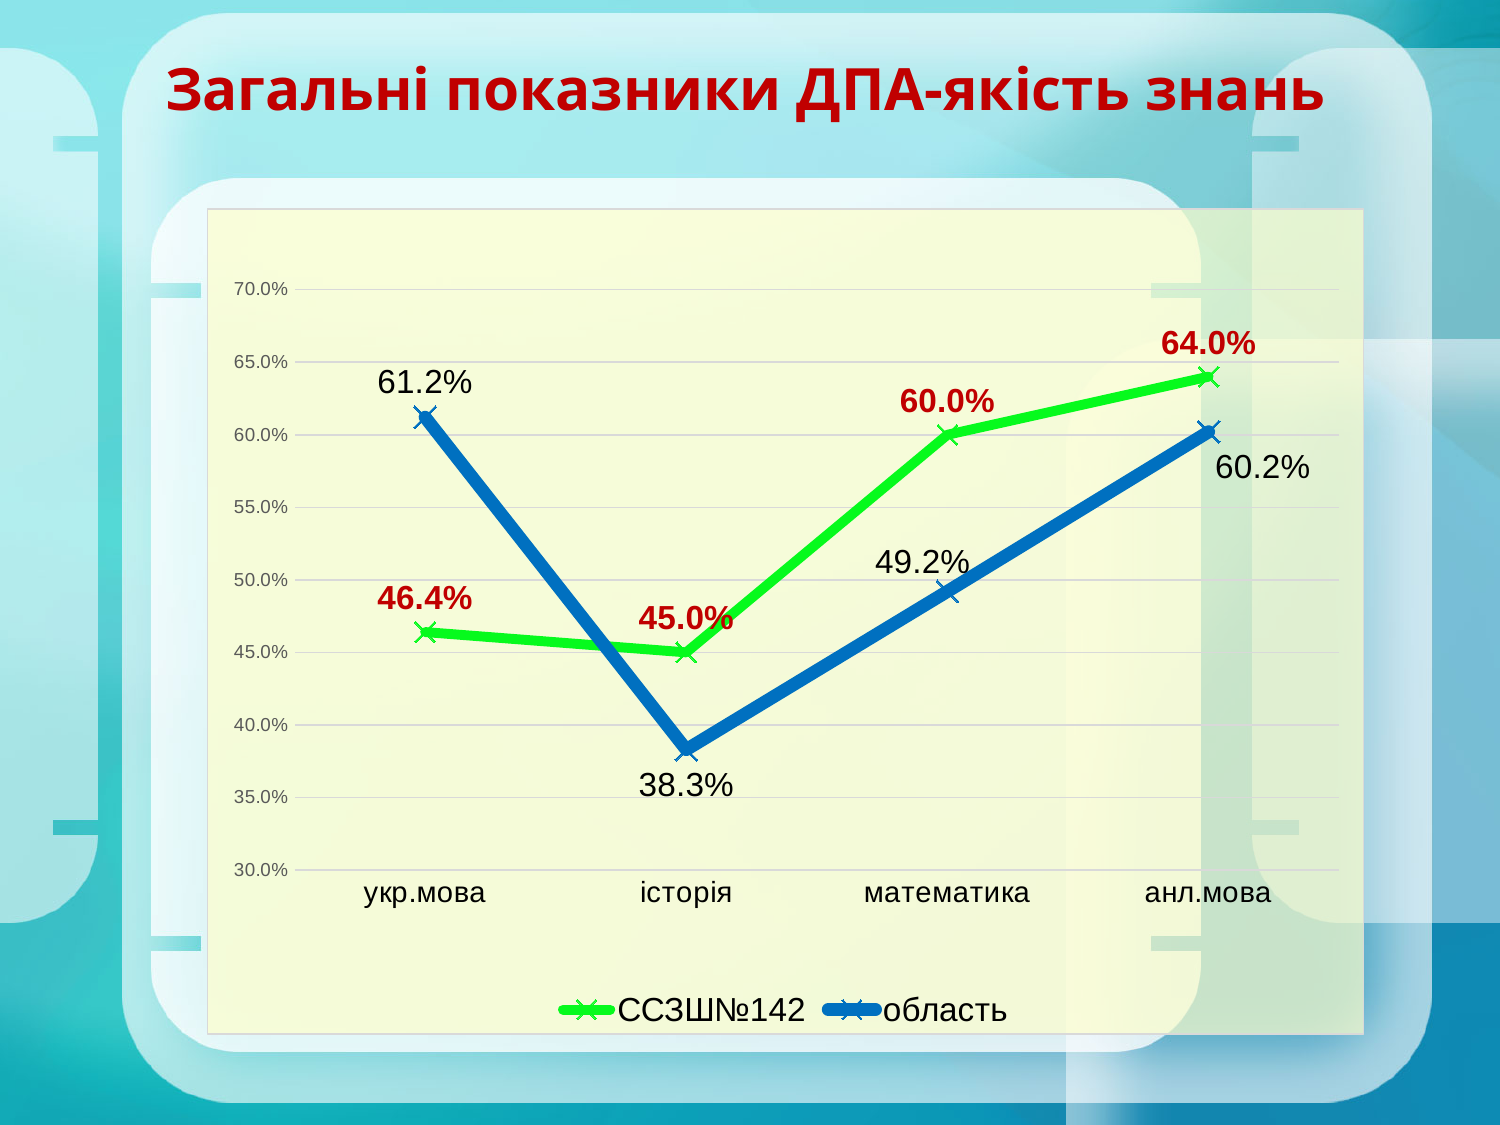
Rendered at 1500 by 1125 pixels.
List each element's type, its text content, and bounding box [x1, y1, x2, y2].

title Загальні показники ДПА-якість знань [150, 30, 1425, 144]
chart [206, 208, 1365, 1035]
picture [0, 0, 1500, 1125]
